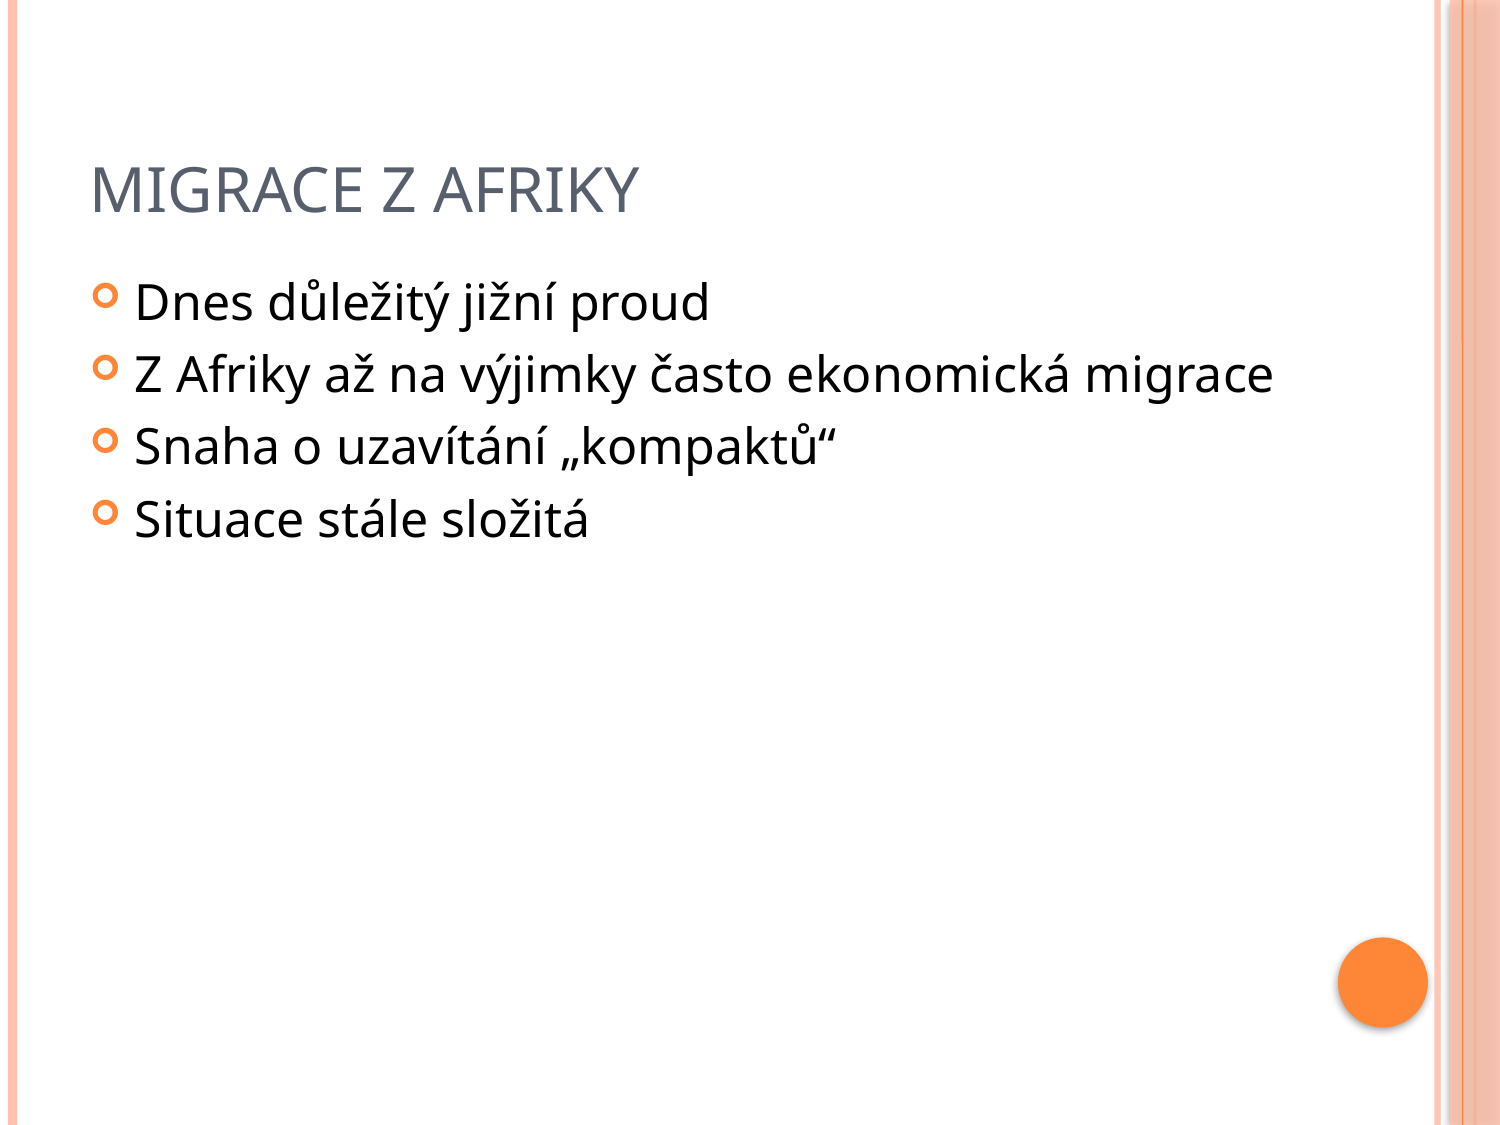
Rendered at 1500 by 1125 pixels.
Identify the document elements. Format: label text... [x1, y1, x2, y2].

list Dnes důležitý jižní proud Z Afriky až na výjimky často ekonomická migrace Snaha o uzavítání „kompaktů“ Situace stále složitá [75, 262, 1300, 1062]
title Migrace z Afriky [75, 45, 1300, 233]
